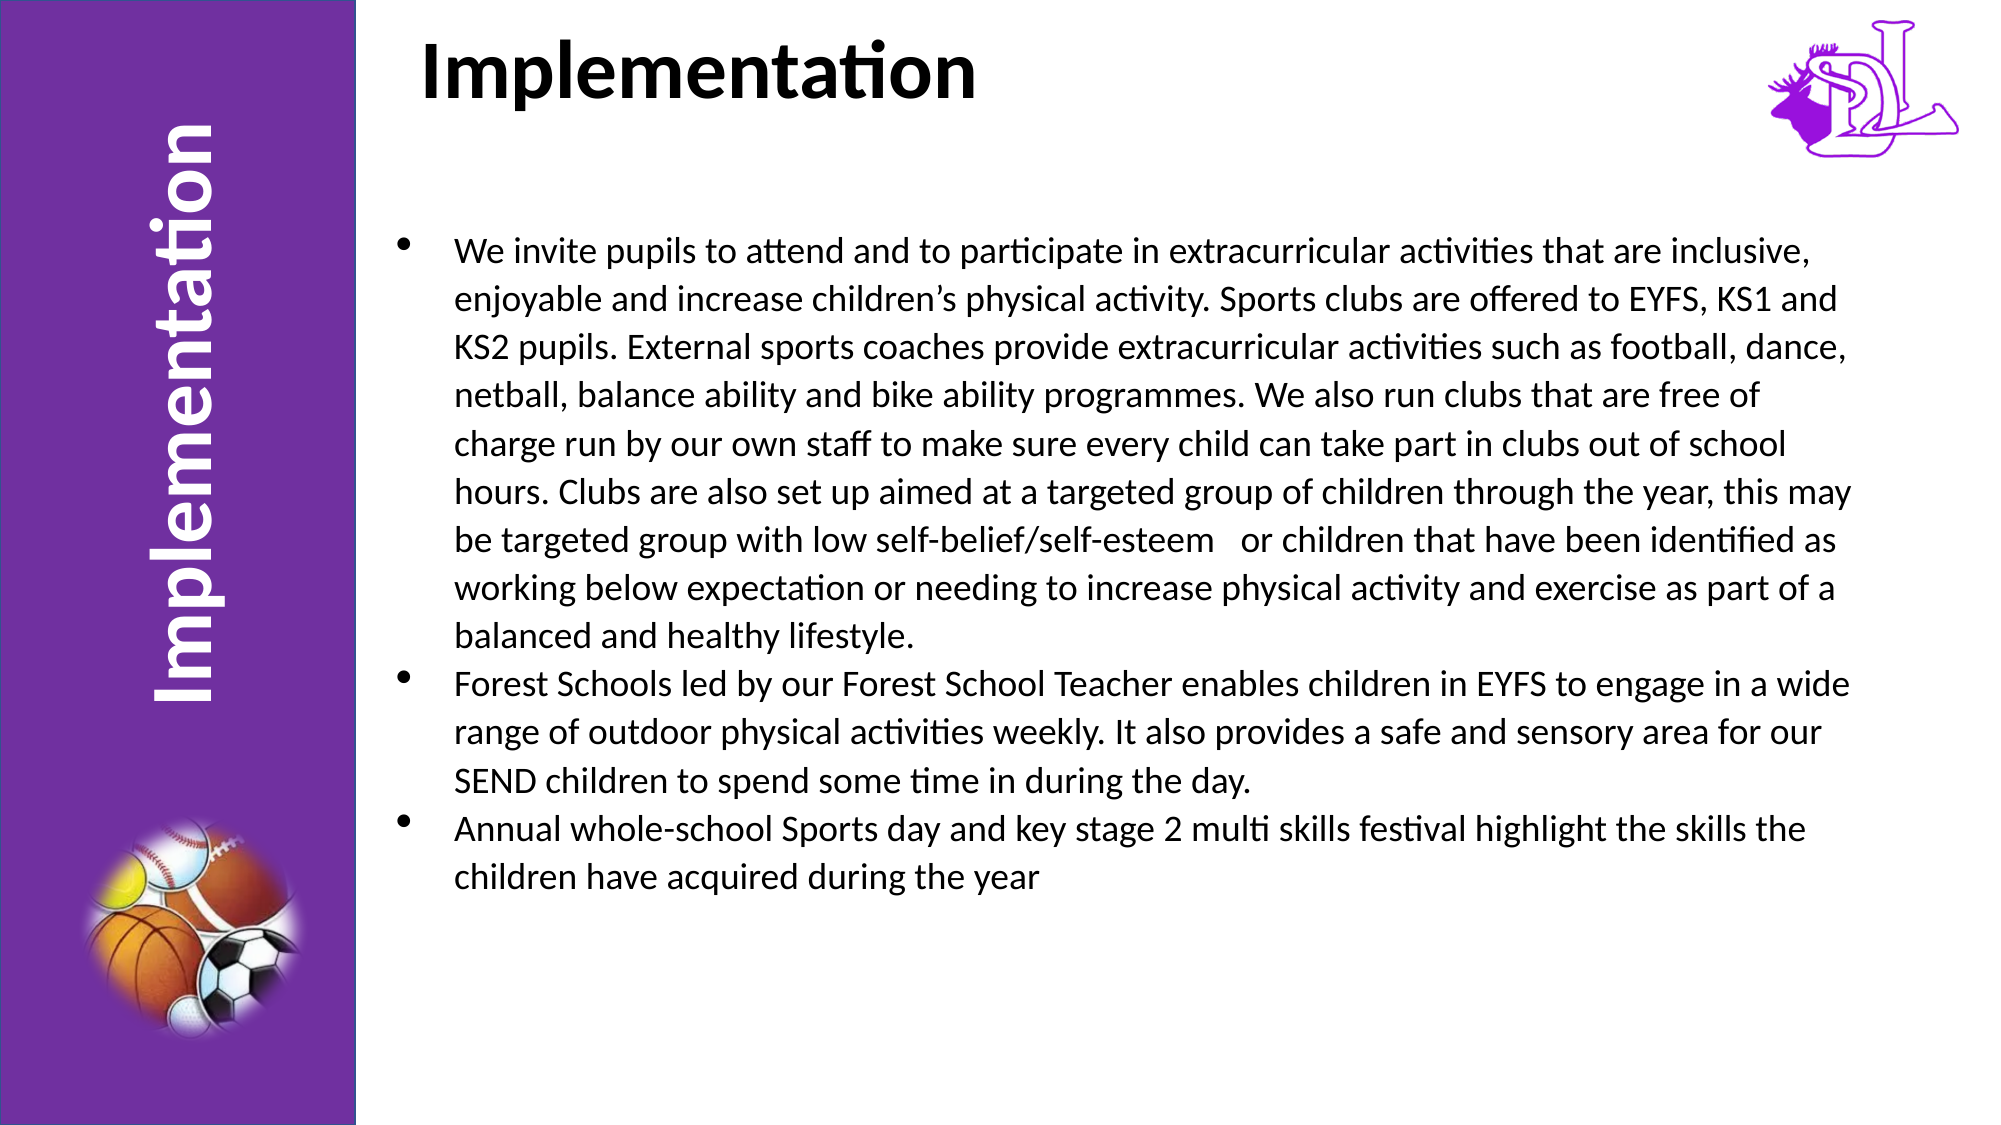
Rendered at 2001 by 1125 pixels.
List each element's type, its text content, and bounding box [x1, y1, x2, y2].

picture [74, 809, 313, 1048]
picture [1766, 20, 1959, 159]
text_box Implementation [116, 96, 237, 723]
text_box [0, 0, 355, 1125]
text_box We invite pupils to attend and to participate in extracurricular activities that are inclusive, enjoyable and increase children’s physical activity. Sports clubs are offered to EYFS, KS1 and KS2 pupils. External sports coaches provide extracurricular activities such as football, dance, netball, balance ability and bike ability programmes. We also run clubs that are free of charge run by our own staff to make sure every child can take part in clubs out of school hours. Clubs are also set up aimed at a targeted group of children through the year, this may be targeted group with low self-belief/self-esteem or children that have been identified as working below expectation or needing to increase physical activity and exercise as part of a balanced and healthy lifestyle. Forest Schools led by our Forest School Teacher enables children in EYFS to engage in a wide range of outdoor physical activities weekly. It also provides a safe and sensory area for our SEND children to spend some time in during the day. Annual whole-school Sports day and key stage 2 multi skills festival highlight the skills the children have acquired during the year [383, 215, 1883, 905]
title Implementation [405, 17, 1166, 125]
